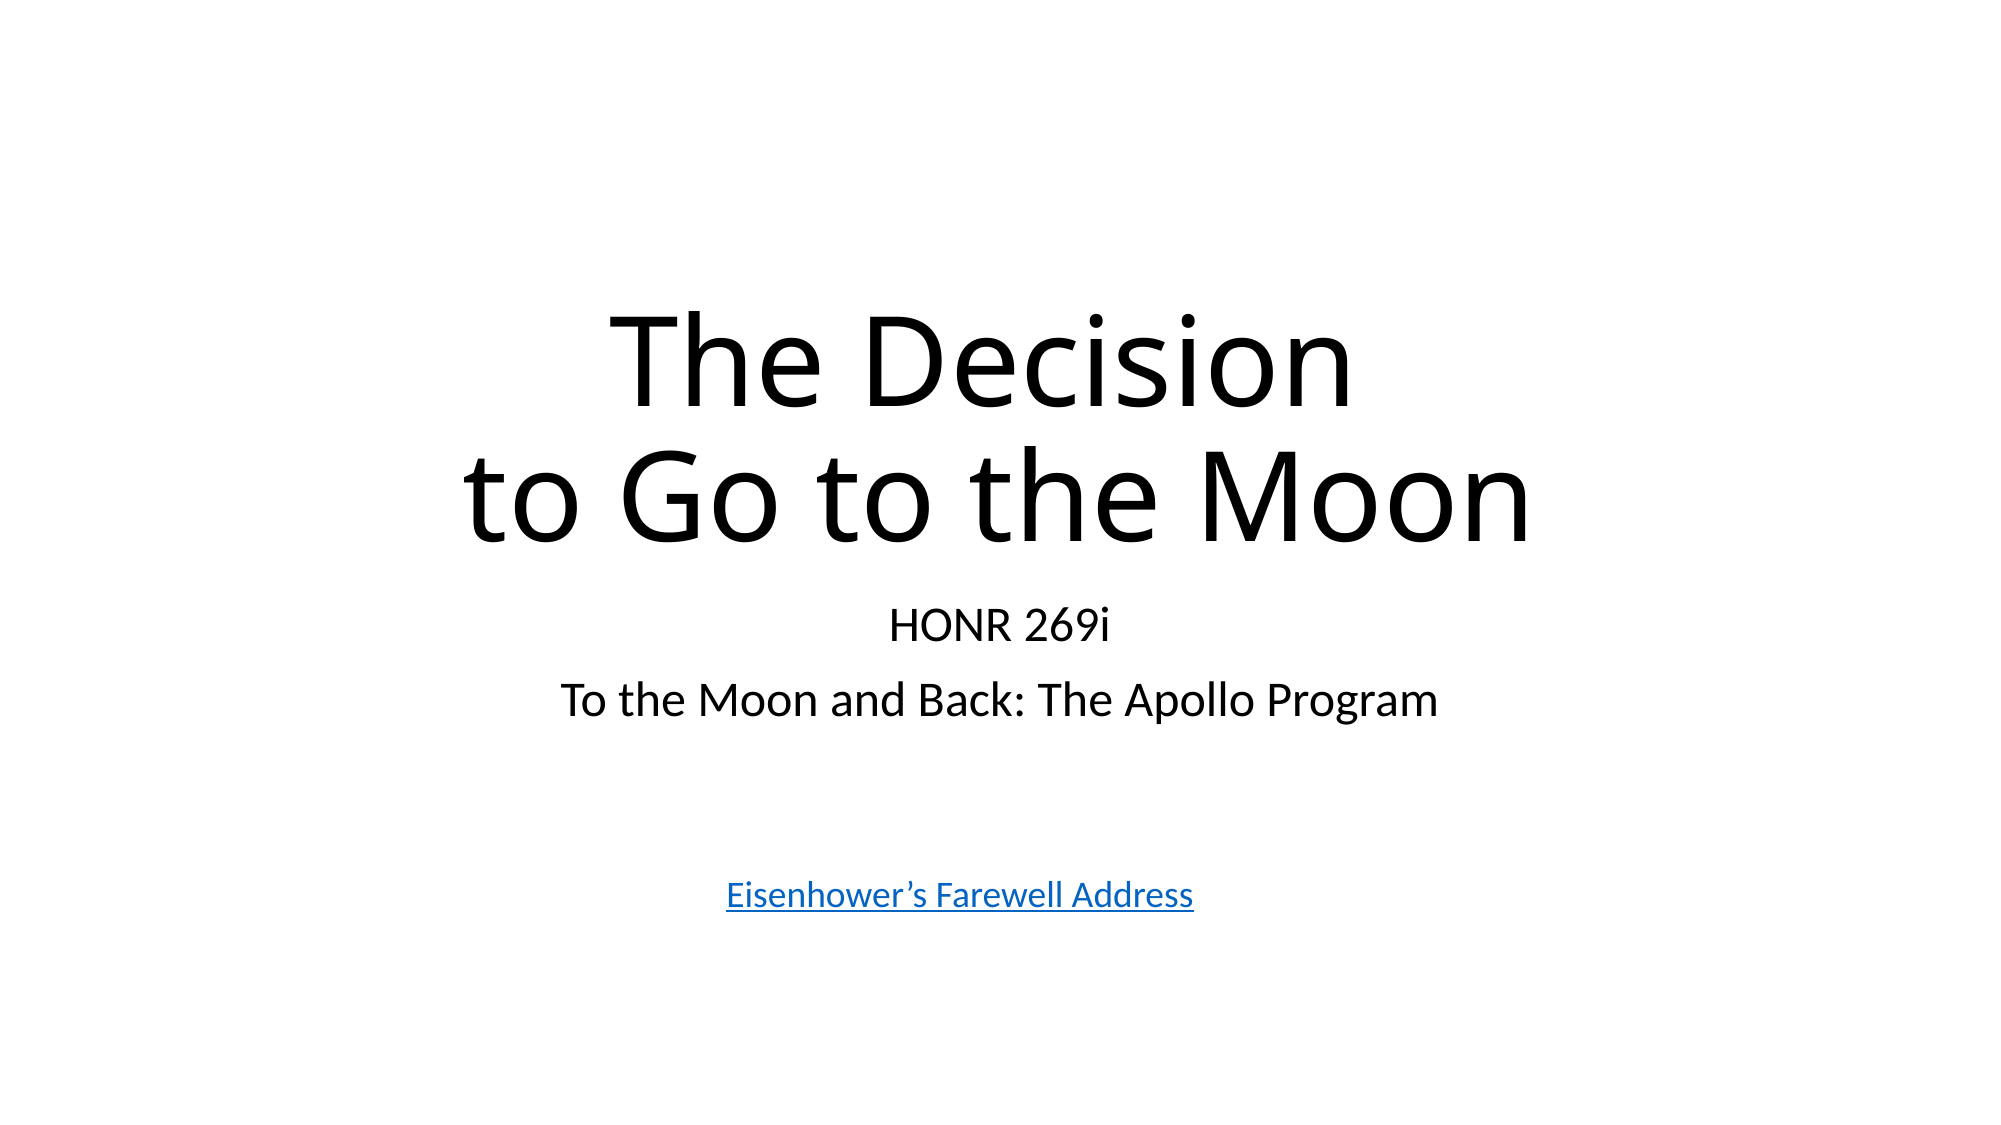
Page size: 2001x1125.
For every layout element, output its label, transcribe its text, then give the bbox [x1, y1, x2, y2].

text_box Eisenhower’s Farewell Address [711, 862, 1210, 923]
title The Decision to Go to the Moon [249, 184, 1750, 576]
subtitle HONR 269i To the Moon and Back: The Apollo Program [249, 590, 1750, 863]
